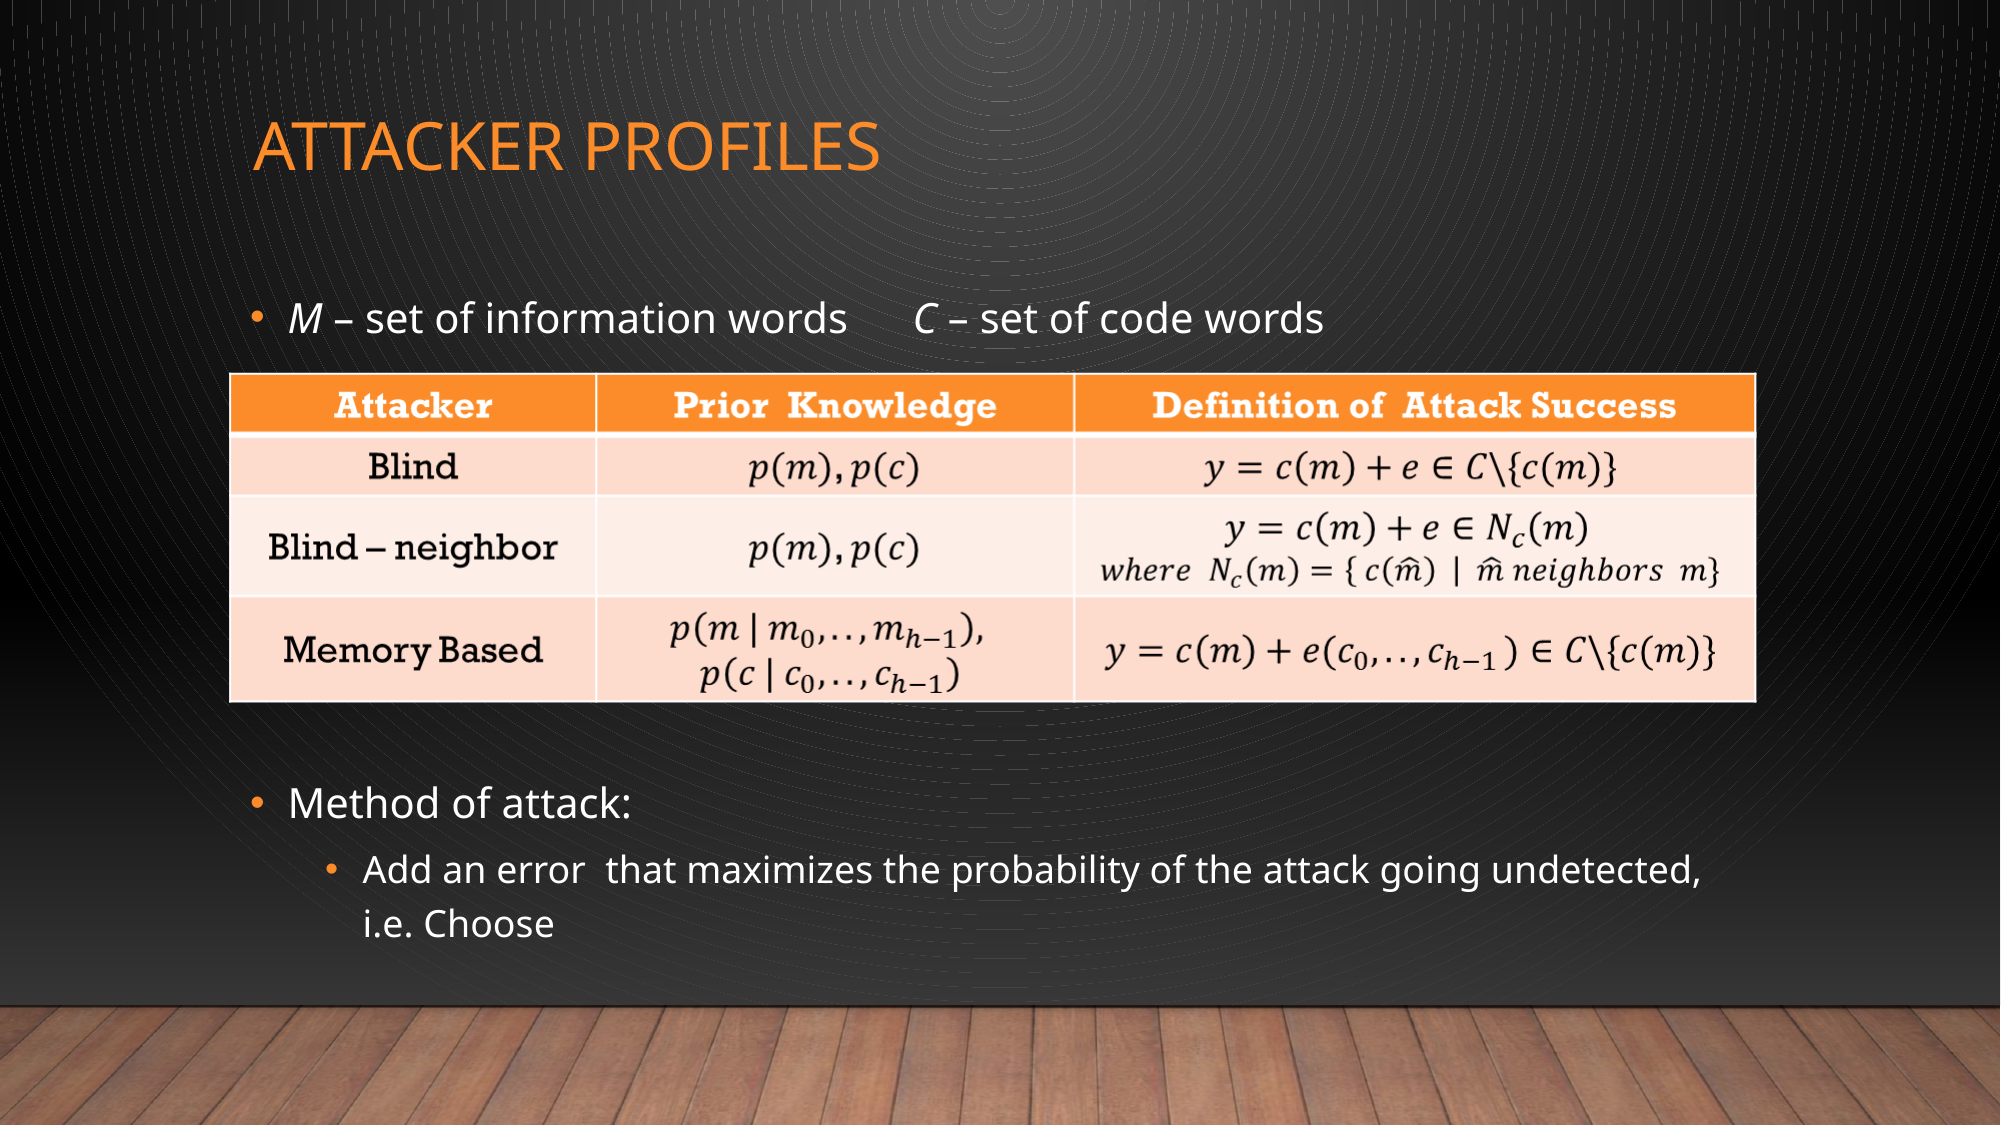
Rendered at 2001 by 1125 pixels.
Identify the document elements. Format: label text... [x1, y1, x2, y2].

picture [0, 1005, 2000, 1125]
picture [228, 368, 1760, 711]
title Attacker Profiles [238, 63, 1763, 236]
